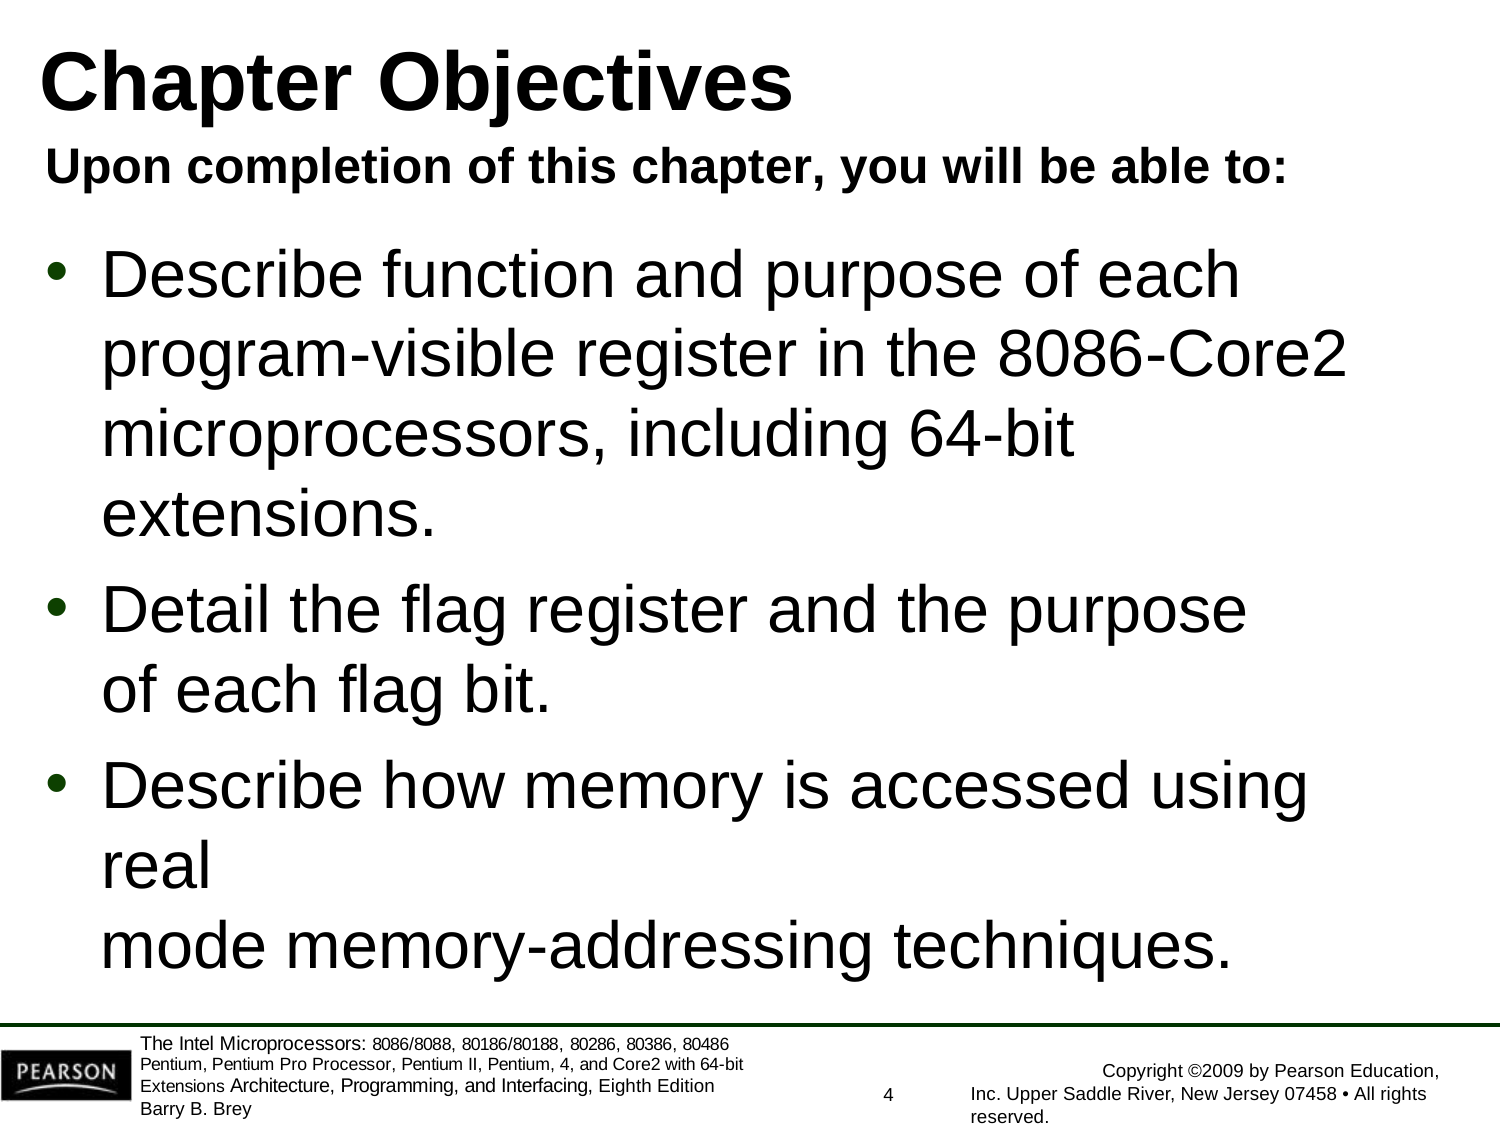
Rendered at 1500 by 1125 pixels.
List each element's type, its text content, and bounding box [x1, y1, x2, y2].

text_box [0, 1049, 133, 1102]
title Chapter Objectives [25, 20, 1475, 220]
text_box Upon completion of this chapter, you will be able to: Describe function and purpose of each program-visible register in the 8086-Core2 microprocessors, including 64-bit extensions. Detail the flag register and the purpose of each flag bit. Describe how memory is accessed using real mode memory-addressing techniques. [42, 133, 1440, 822]
slide_number The Intel Microprocessors: 8086/8088, 80186/80188, 80286, 80386, 80486 Pentium, Pentium Pro Processor, Pentium II, Pentium, 4, and Core2 with 64-bit Extensions Architecture, Programming, and Interfacing, Eighth Edition Barry B. Brey [137, 1032, 796, 1122]
footer Copyright ©2009 by Pearson Education, Inc. Upper Saddle River, New Jersey 07458 • All rights reserved. [968, 1058, 1475, 1107]
slide_number 4 [879, 1082, 909, 1107]
